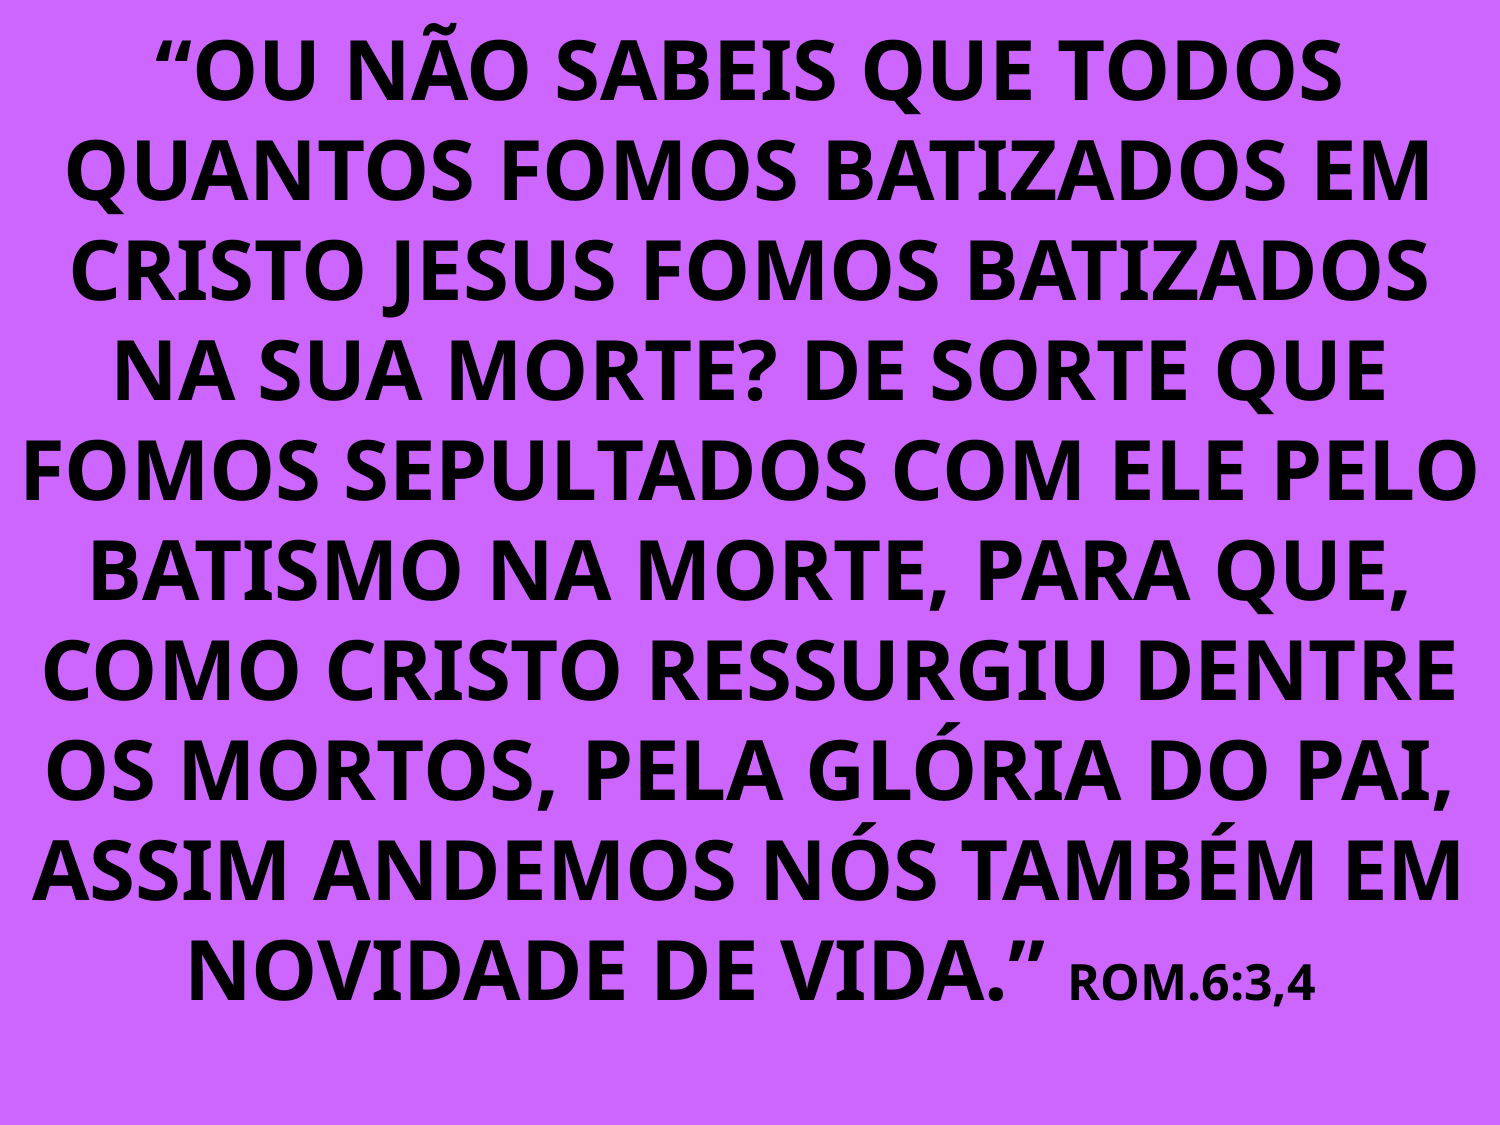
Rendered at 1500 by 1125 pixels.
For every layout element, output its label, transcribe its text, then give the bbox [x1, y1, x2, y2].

text_box “OU NÃO SABEIS QUE TODOS QUANTOS FOMOS BATIZADOS EM CRISTO JESUS FOMOS BATIZADOS NA SUA MORTE? DE SORTE QUE FOMOS SEPULTADOS COM ELE PELO BATISMO NA MORTE, PARA QUE, COMO CRISTO RESSURGIU DENTRE OS MORTOS, PELA GLÓRIA DO PAI, ASSIM ANDEMOS NÓS TAMBÉM EM NOVIDADE DE VIDA.” ROM.6:3,4 [0, 9, 1500, 1025]
